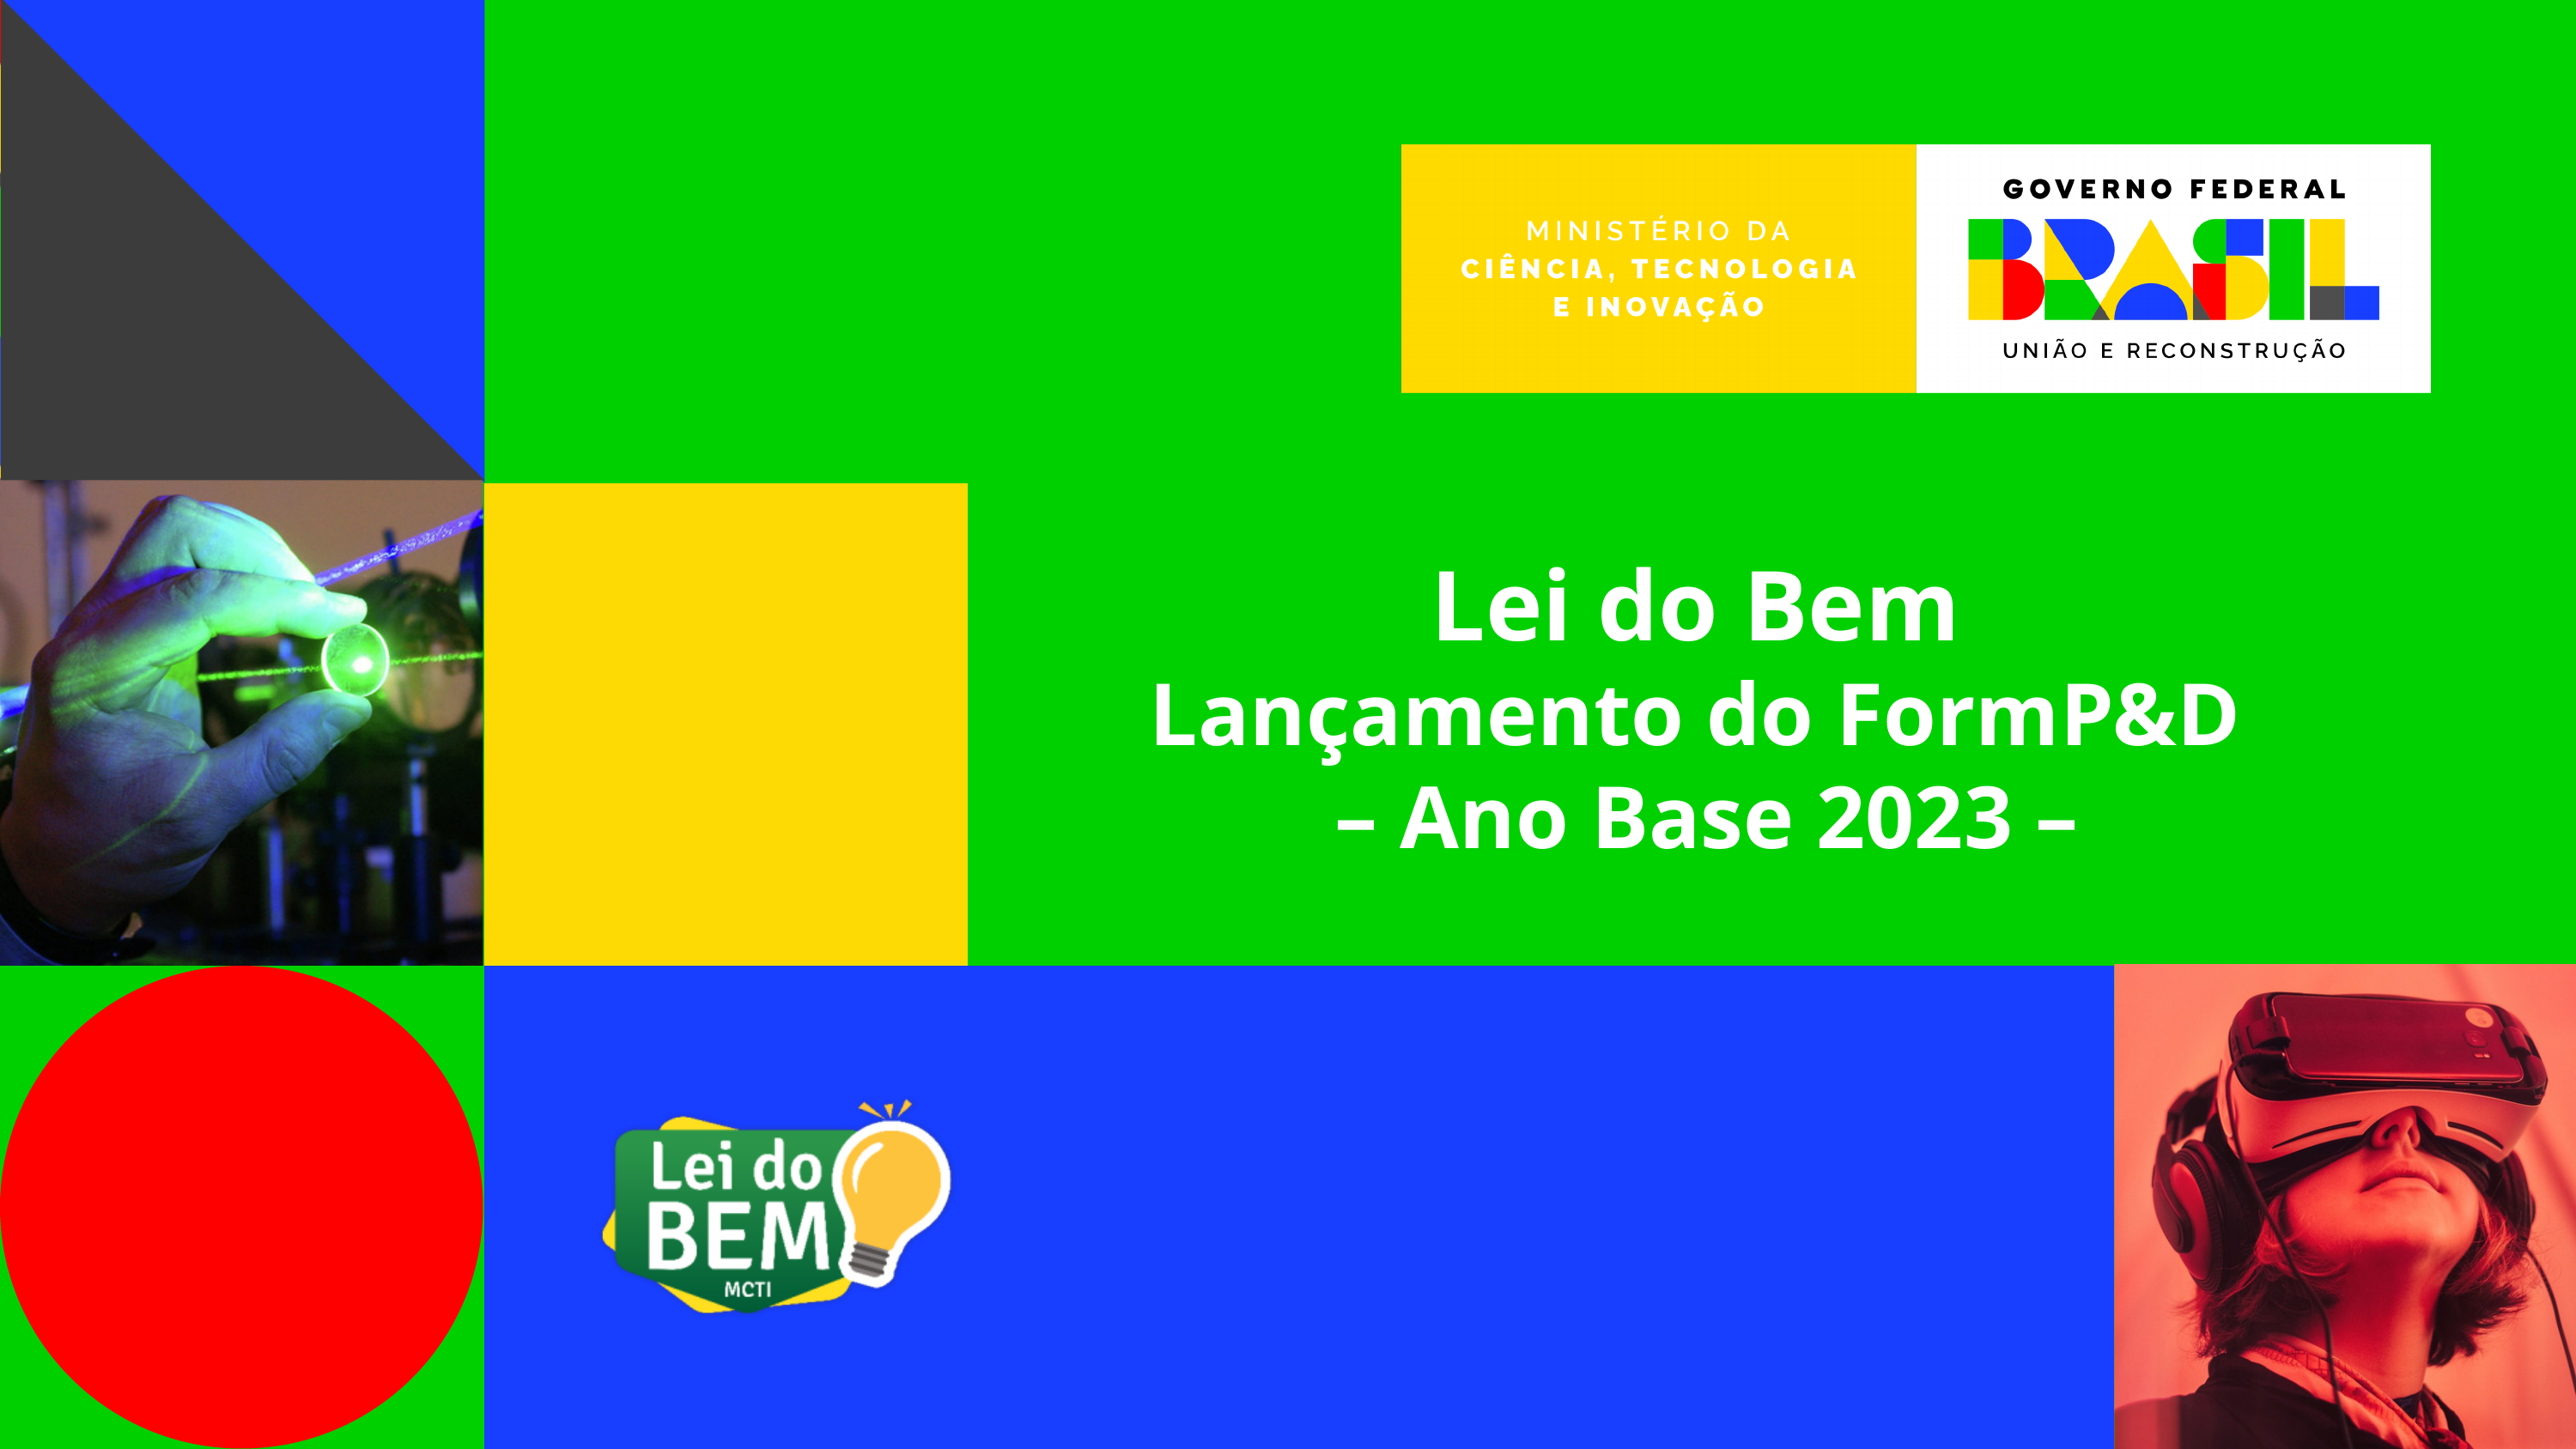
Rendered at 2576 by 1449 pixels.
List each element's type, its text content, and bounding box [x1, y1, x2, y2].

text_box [484, 482, 968, 967]
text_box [487, 965, 2115, 1449]
text_box [0, 490, 479, 964]
text_box [2114, 964, 2576, 1449]
text_box [1400, 144, 2432, 393]
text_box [0, 965, 483, 1449]
text_box Lei do Bem Lançamento do FormP&D – Ano Base 2023 – [1019, 537, 2372, 872]
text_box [0, 0, 485, 481]
picture [584, 1079, 968, 1335]
